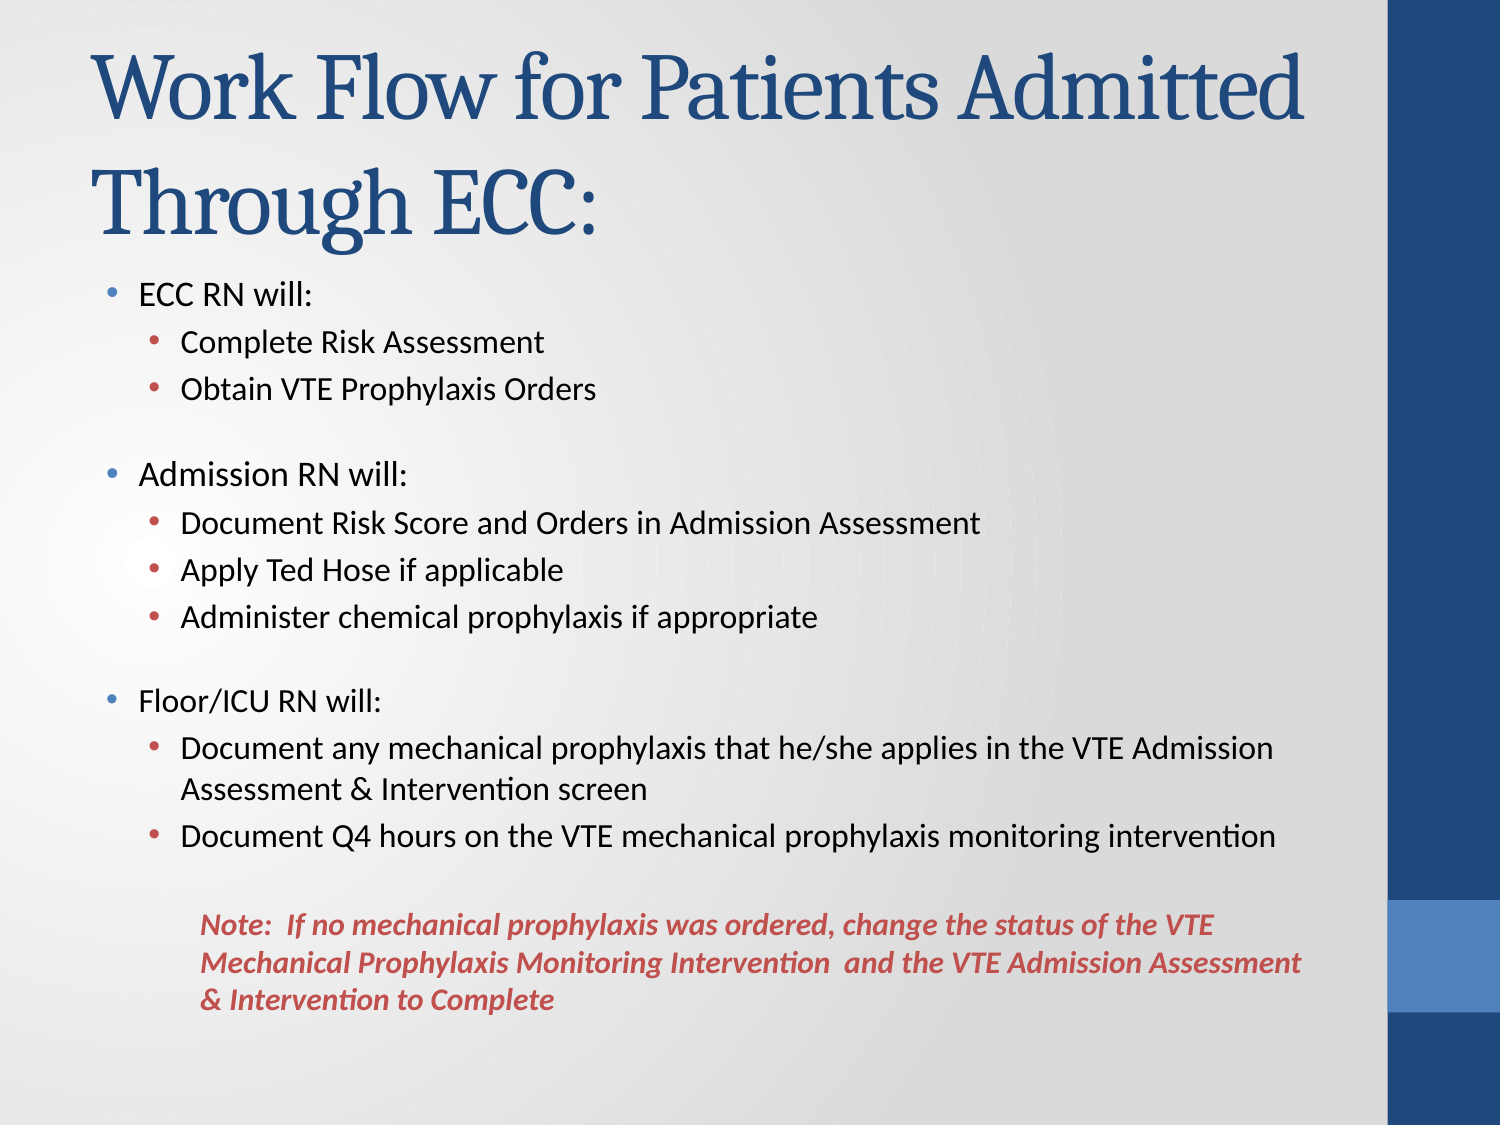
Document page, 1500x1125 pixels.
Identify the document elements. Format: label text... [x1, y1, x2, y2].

list ECC RN will: Complete Risk Assessment Obtain VTE Prophylaxis Orders Admission RN will: Document Risk Score and Orders in Admission Assessment Apply Ted Hose if applicable Administer chemical prophylaxis if appropriate Floor/ICU RN will: Document any mechanical prophylaxis that he/she applies in the VTE Admission Assessment & Intervention screen Document Q4 hours on the VTE mechanical prophylaxis monitoring intervention Note: If no mechanical prophylaxis was ordered, change the status of the VTE Mechanical Prophylaxis Monitoring Intervention and the VTE Admission Assessment & Intervention to Complete [75, 262, 1325, 1050]
title Work Flow for Patients Admitted Through ECC: [75, 45, 1325, 233]
